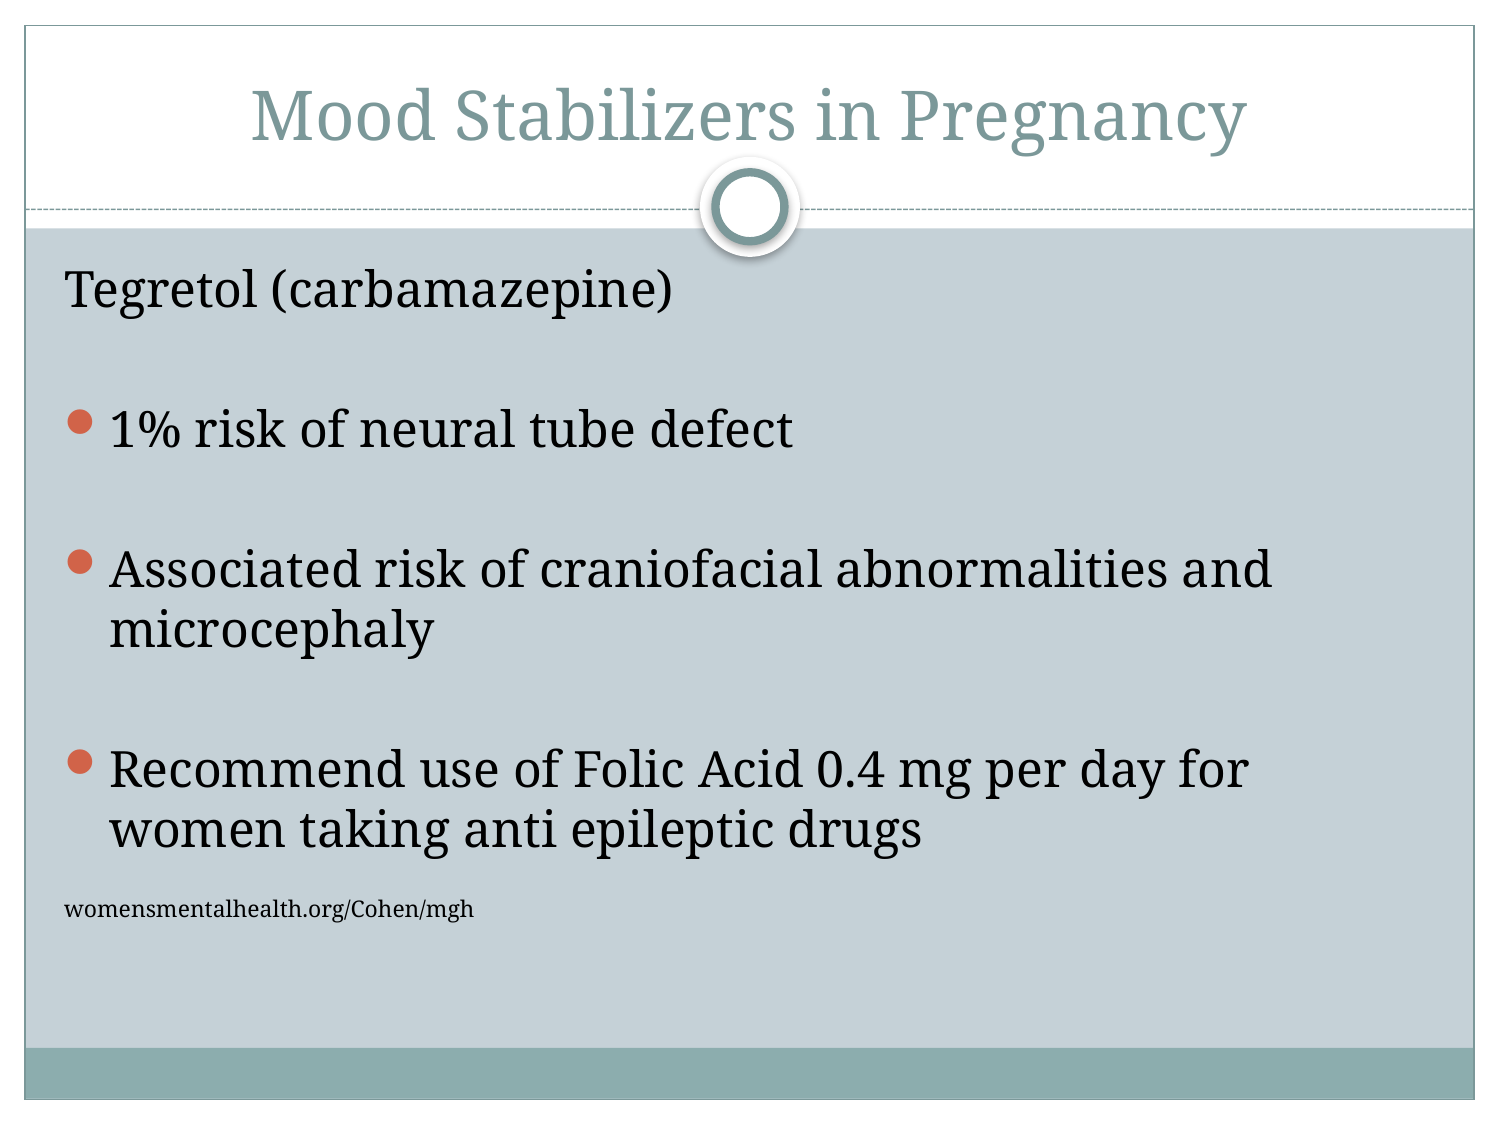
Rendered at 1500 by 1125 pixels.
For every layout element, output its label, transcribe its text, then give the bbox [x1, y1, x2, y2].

list Tegretol (carbamazepine) 1% risk of neural tube defect Associated risk of craniofacial abnormalities and microcephaly Recommend use of Folic Acid 0.4 mg per day for women taking anti epileptic drugs womensmentalhealth.org/Cohen/mgh [49, 250, 1445, 1001]
title Mood Stabilizers in Pregnancy [49, 37, 1450, 162]
